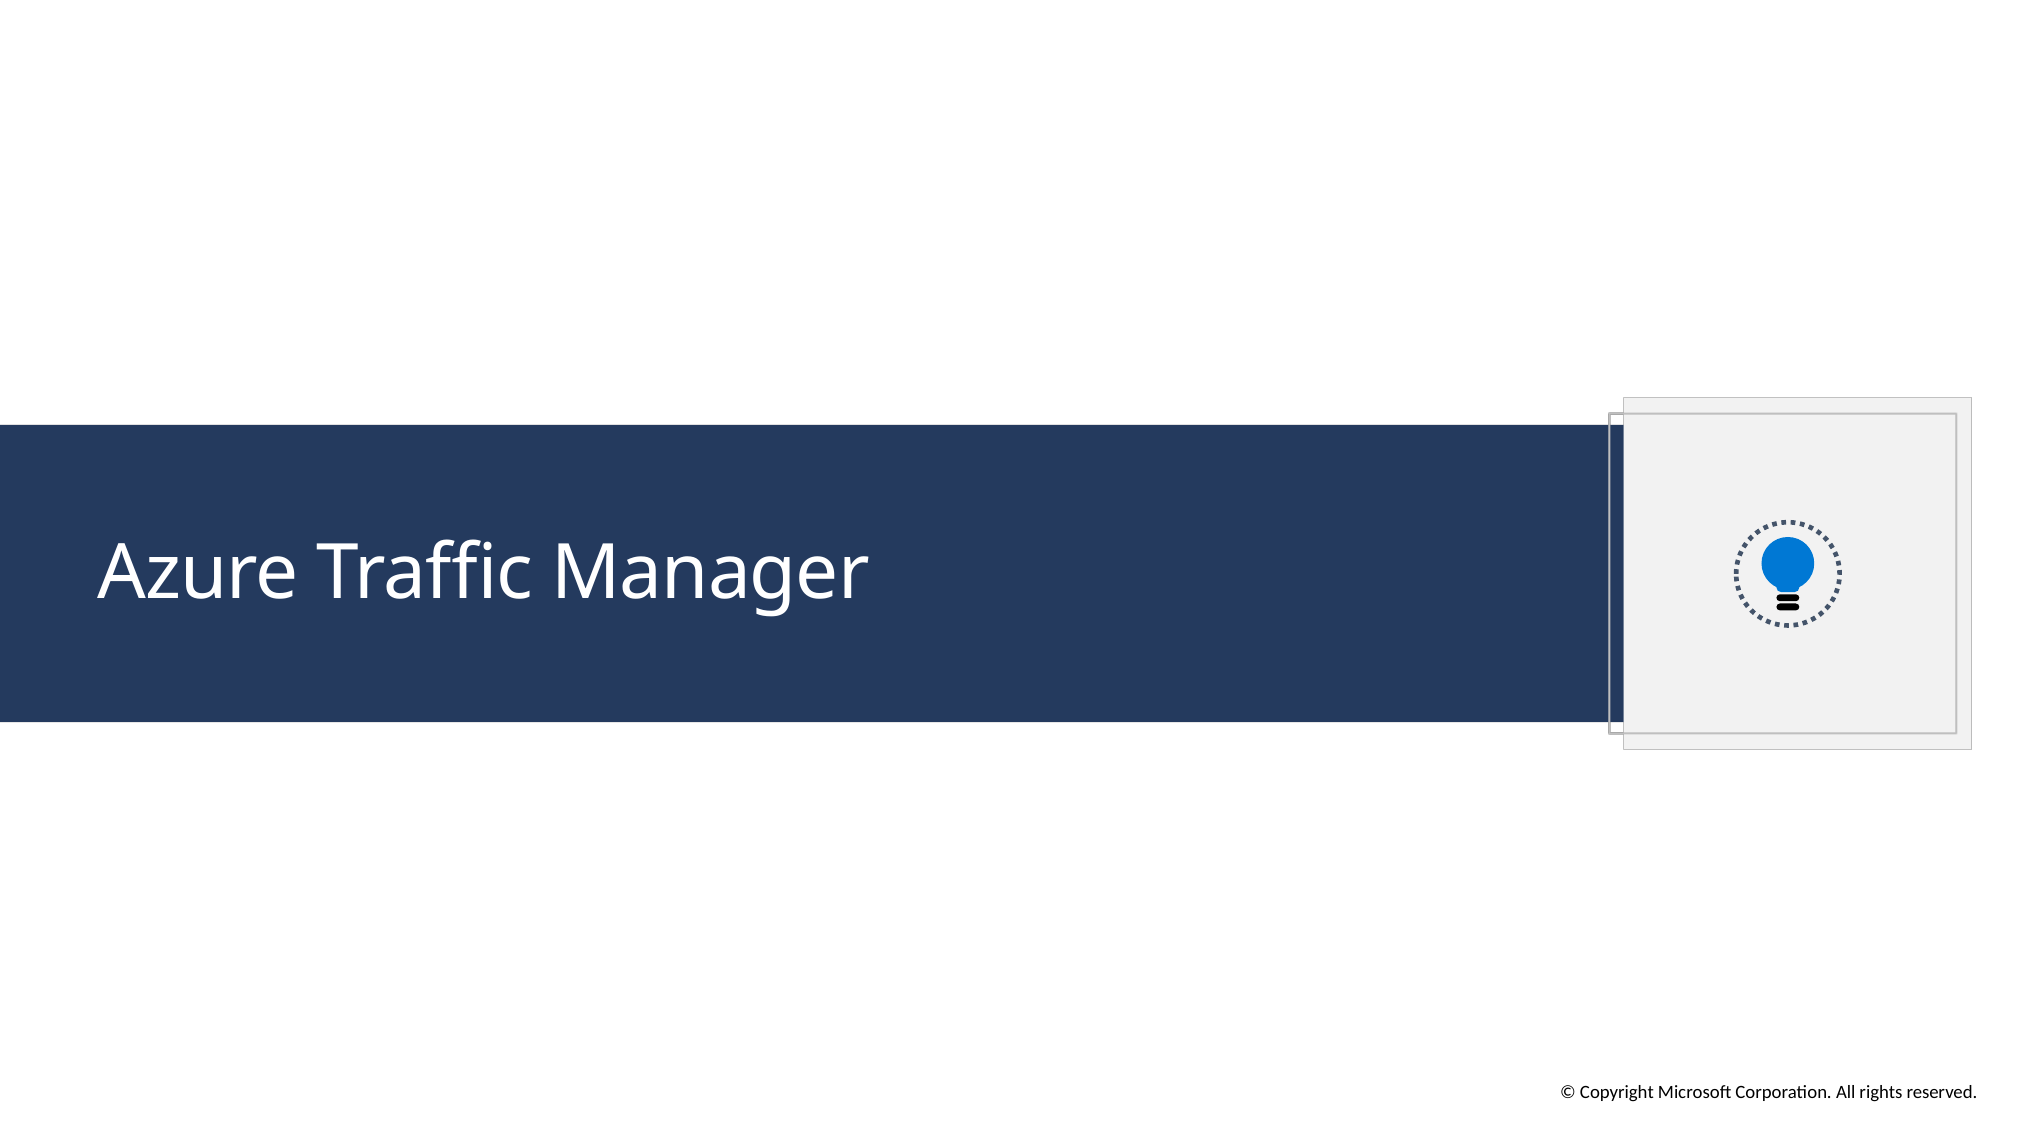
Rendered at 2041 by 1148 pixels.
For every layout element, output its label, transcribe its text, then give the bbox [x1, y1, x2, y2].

title Azure Traffic Manager [97, 531, 1586, 616]
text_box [1727, 513, 1848, 634]
picture [0, 0, 2041, 1148]
